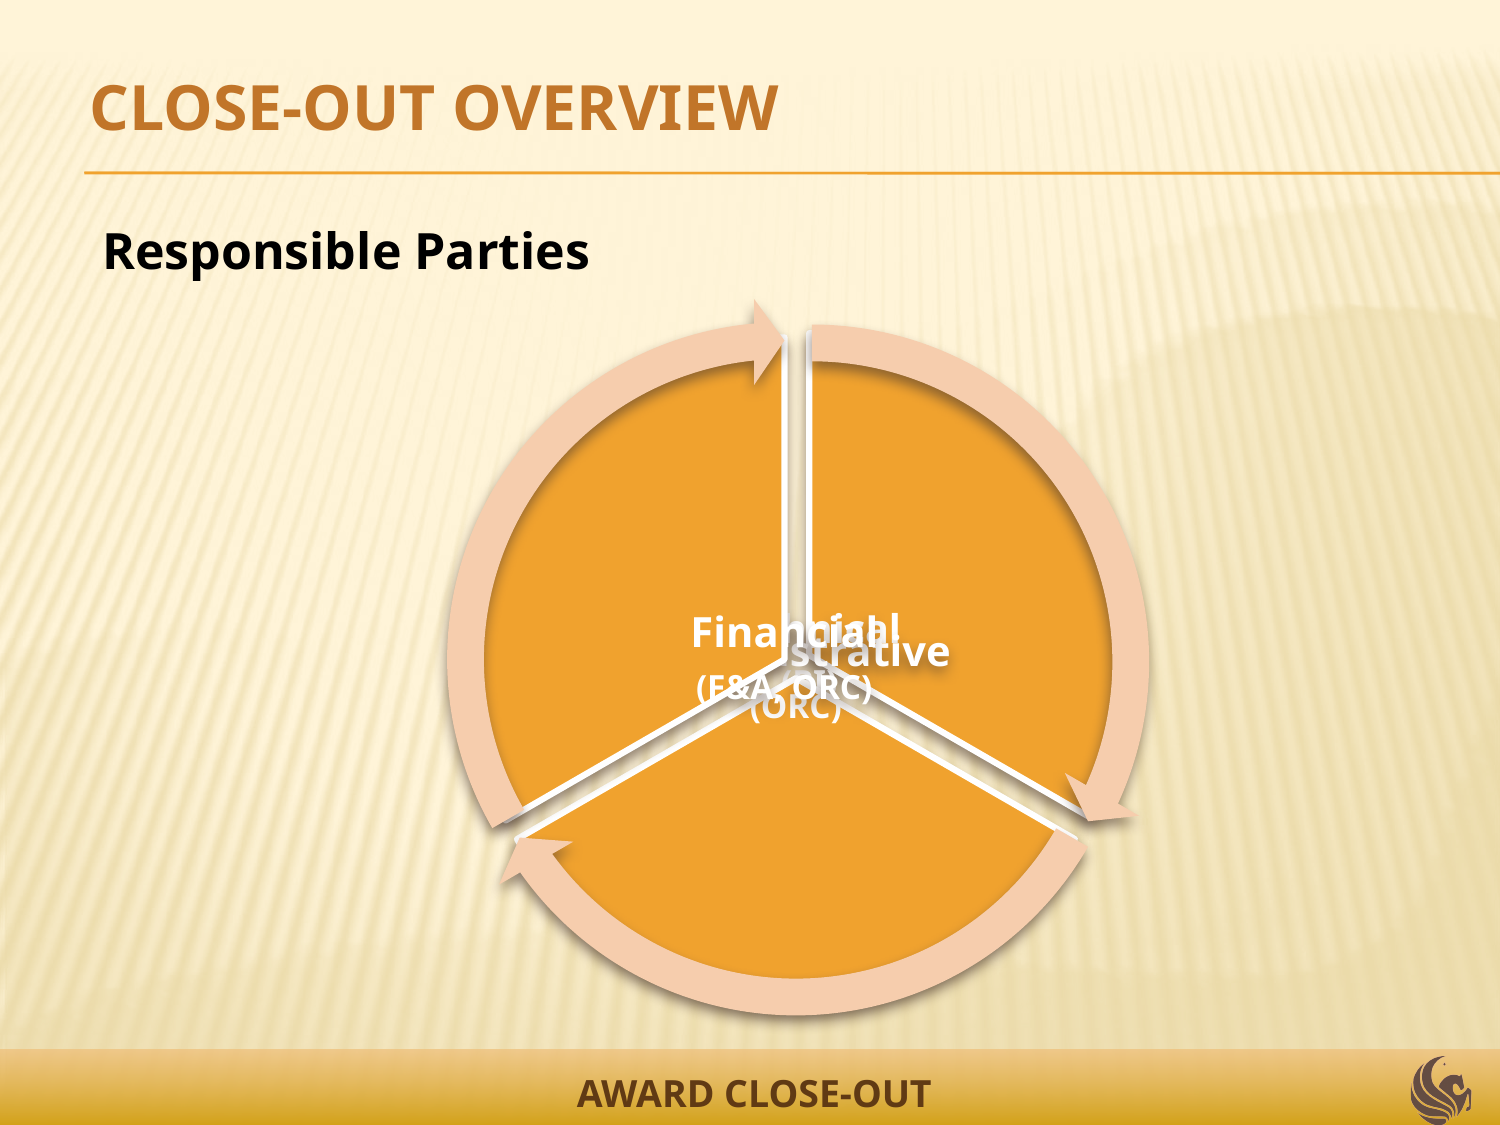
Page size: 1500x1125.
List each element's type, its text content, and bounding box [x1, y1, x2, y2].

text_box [254, 282, 1338, 1051]
text_box [87, 193, 1463, 932]
text_box CLOSE-OUT OVERVIEW [75, 45, 1400, 150]
text_box AWARD CLOSE-OUT [23, 1062, 1486, 1123]
text_box Responsible Parties [87, 212, 1450, 360]
